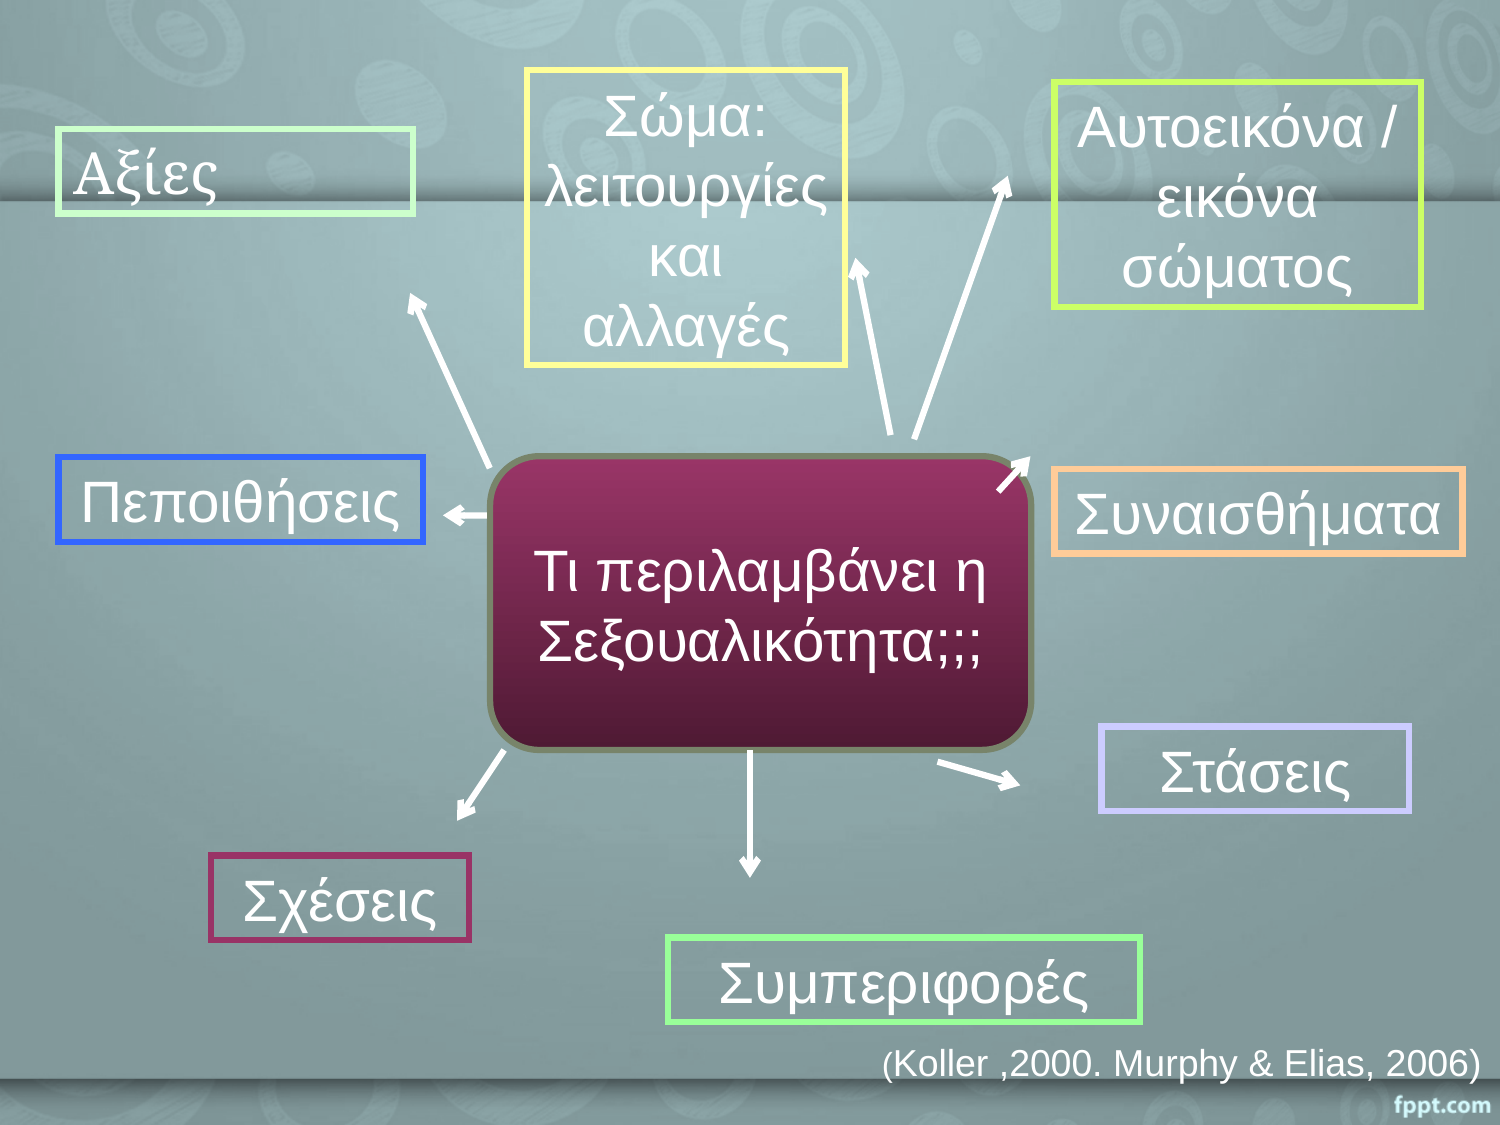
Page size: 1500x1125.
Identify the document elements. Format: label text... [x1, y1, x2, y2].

text_box Σώμα: λειτουργίες και αλλαγές [527, 70, 845, 365]
text_box Αυτοεικόνα / εικόνα σώματος [1054, 82, 1421, 307]
text_box (Koller ,2000. Murphy & Elias, 2006) [867, 1031, 1500, 1091]
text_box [937, 761, 1021, 786]
text_box Τι περιλαμβάνει η Σεξουαλικότητα;;; [490, 456, 1032, 750]
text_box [828, 260, 851, 355]
text_box Συναισθήματα [1054, 468, 1463, 554]
text_box Πεποιθήσεις [58, 457, 423, 542]
text_box Αξίες [58, 128, 413, 214]
text_box Στάσεις [1101, 726, 1409, 812]
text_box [855, 257, 891, 436]
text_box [893, 260, 1093, 355]
text_box Σχέσεις [210, 855, 469, 941]
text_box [997, 455, 1031, 492]
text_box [362, 340, 538, 421]
text_box Συμπεριφορές [667, 937, 1141, 1023]
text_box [456, 749, 505, 822]
